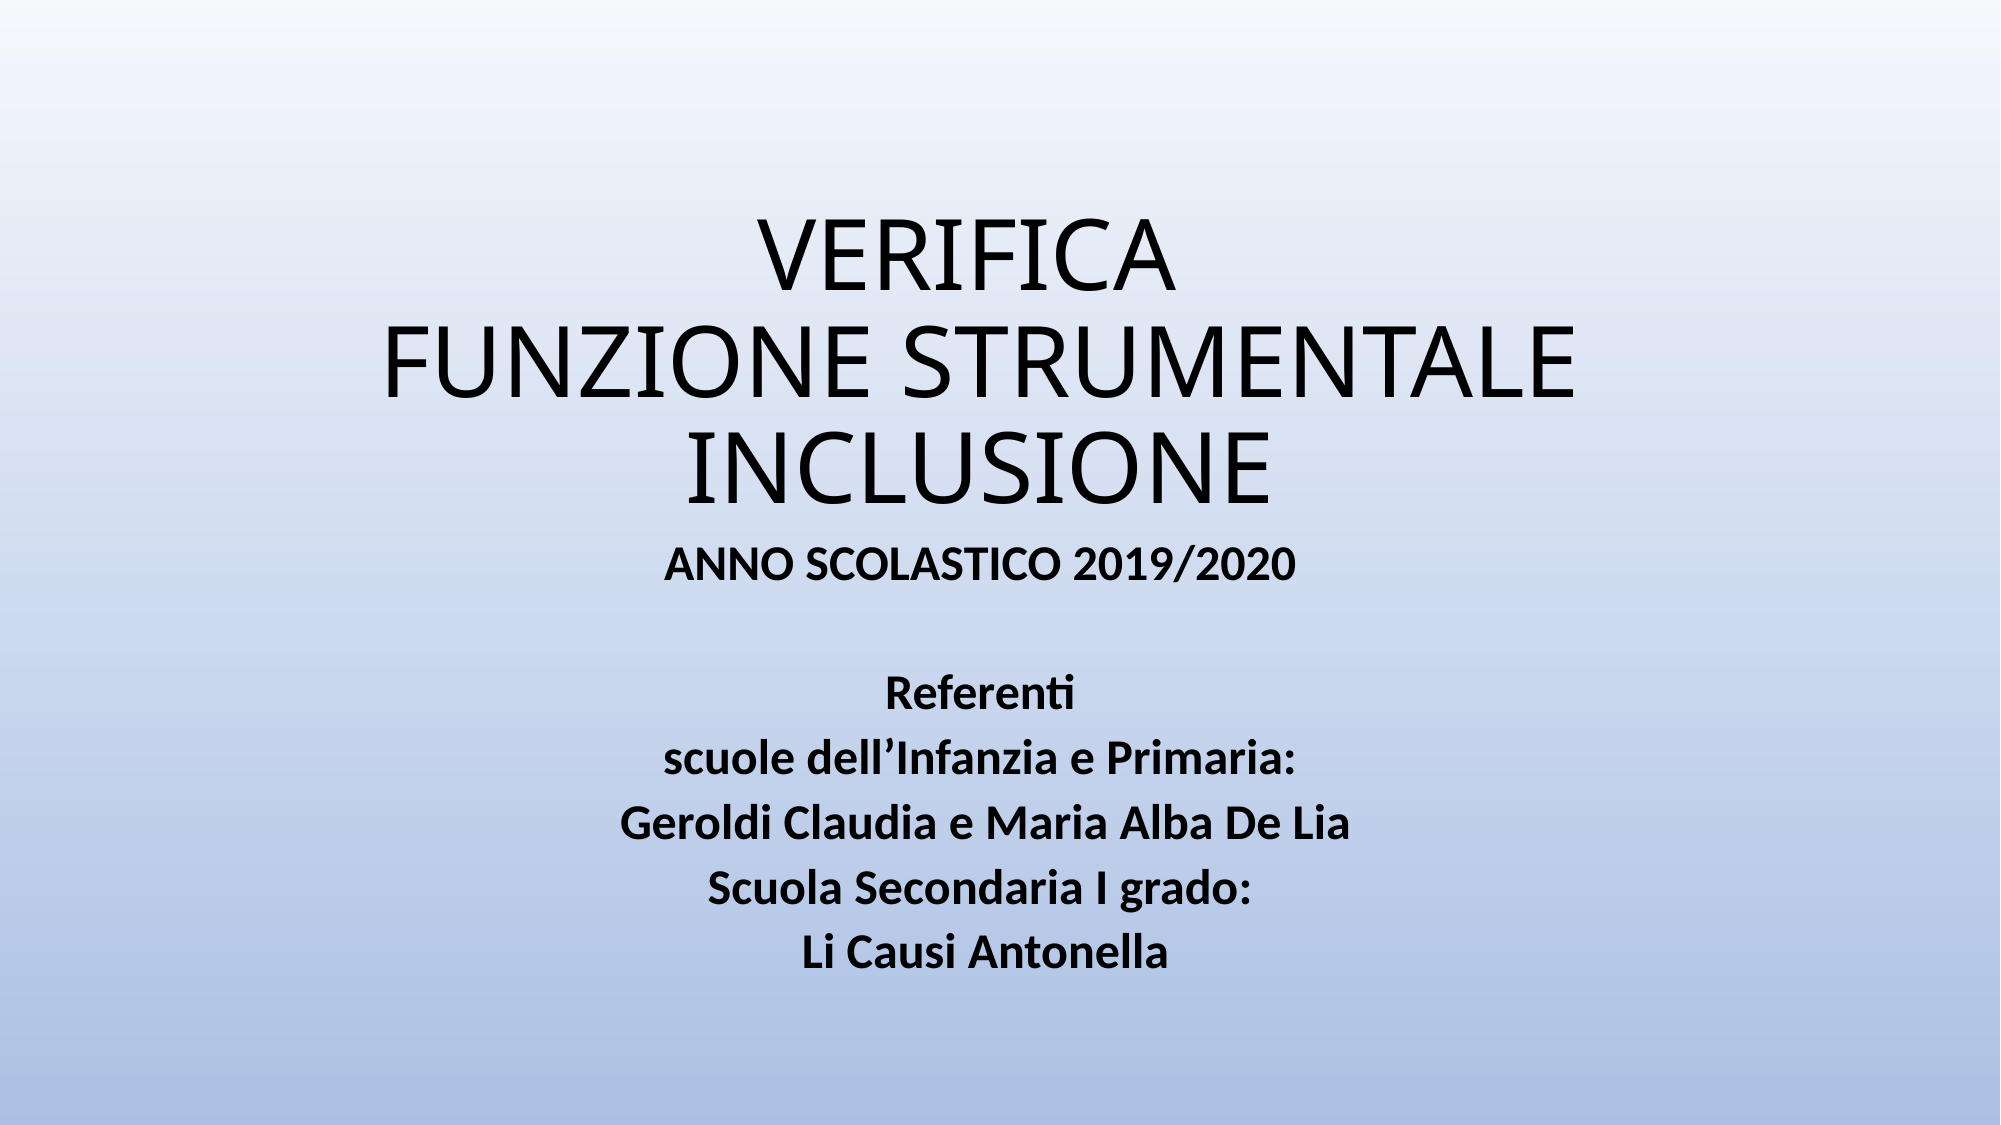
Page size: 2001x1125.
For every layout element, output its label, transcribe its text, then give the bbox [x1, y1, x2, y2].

title VERIFICA FUNZIONE STRUMENTALE INCLUSIONE [337, 132, 1626, 525]
subtitle ANNO SCOLASTICO 2019/2020 Referenti scuole dell’Infanzia e Primaria: Geroldi Claudia e Maria Alba De Lia Scuola Secondaria I grado: Li Causi Antonella [337, 529, 1626, 1094]
